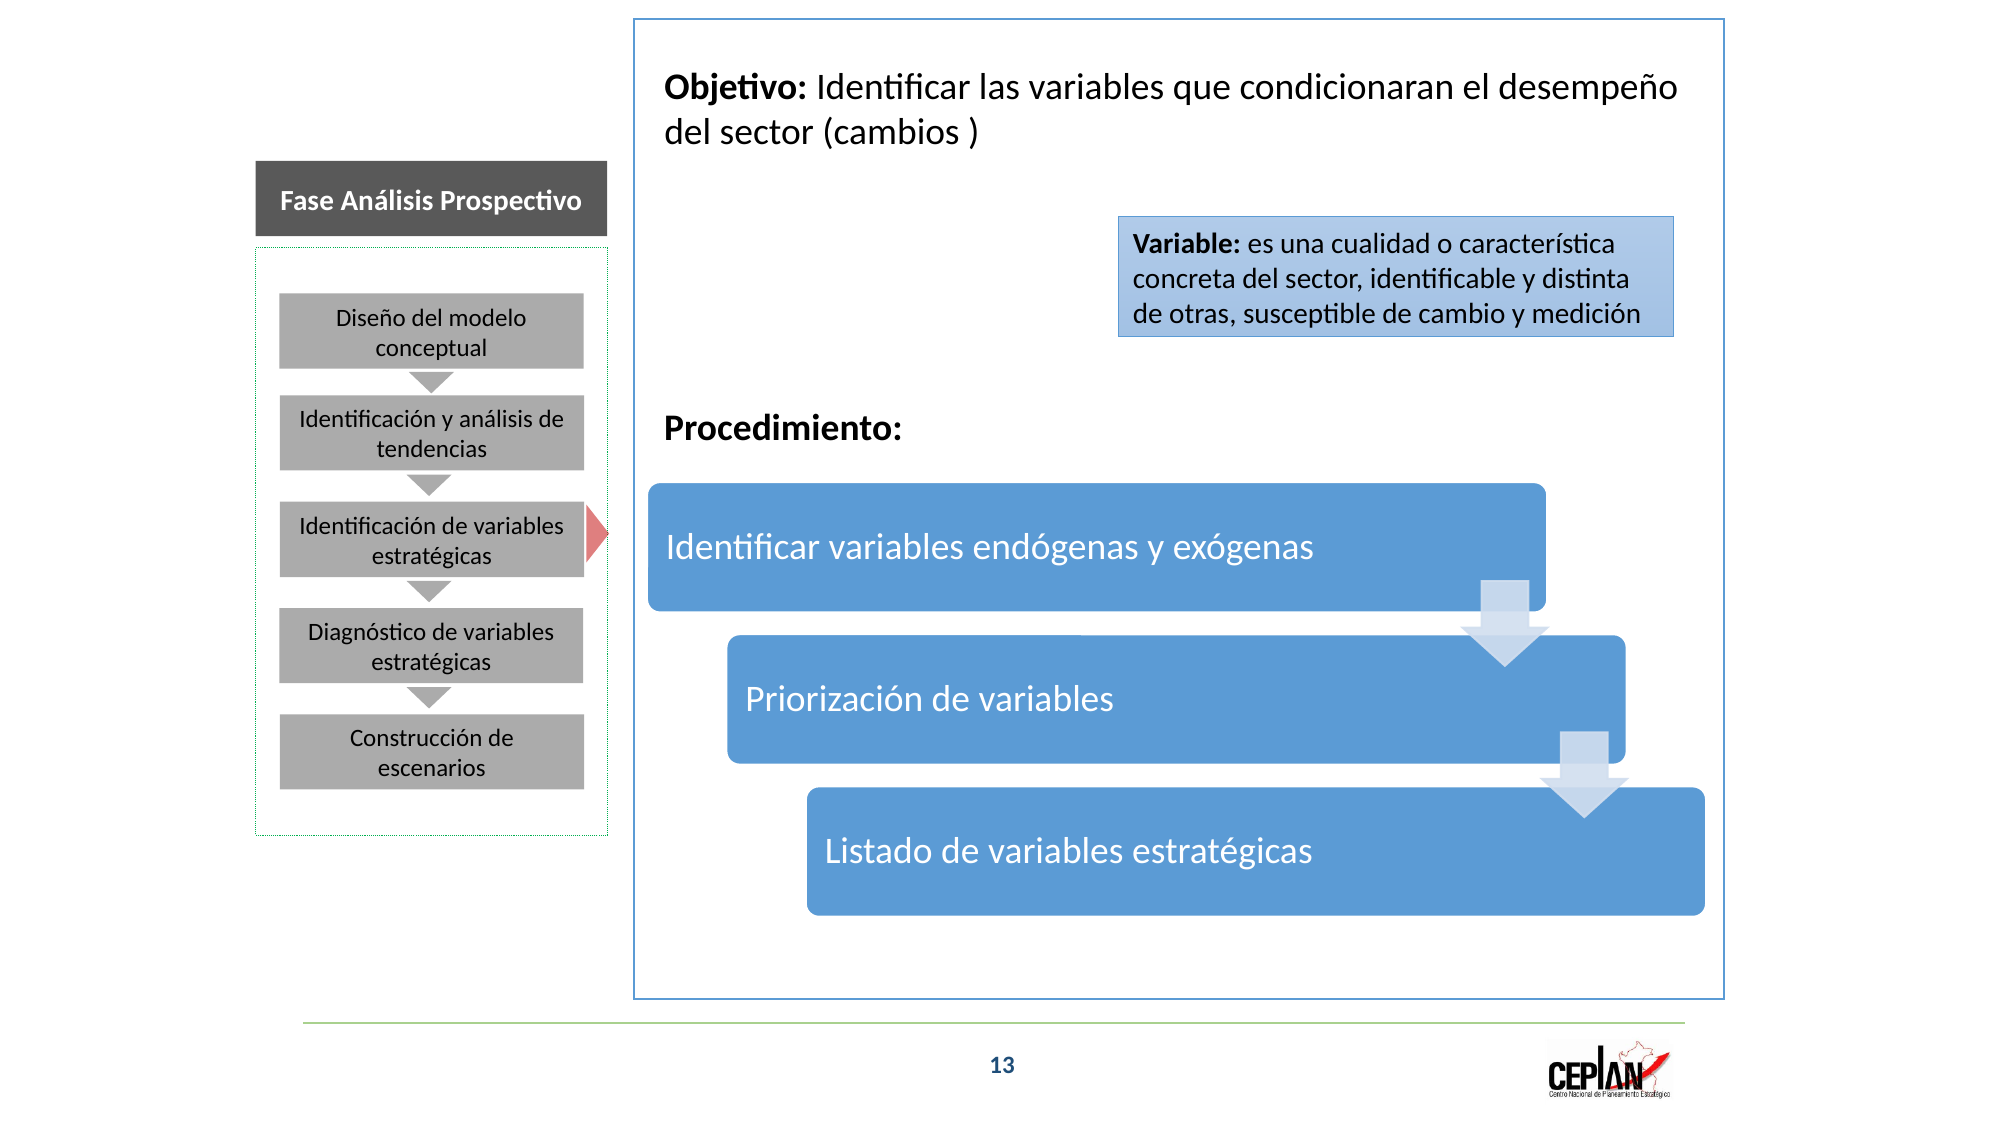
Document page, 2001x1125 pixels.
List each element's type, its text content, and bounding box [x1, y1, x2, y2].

text_box [406, 370, 457, 395]
text_box Identificación y análisis de tendencias [279, 394, 585, 471]
text_box Fase Análisis Prospectivo [255, 160, 608, 237]
text_box Procedimiento: [649, 395, 927, 456]
text_box Construcción de escenarios [279, 713, 585, 790]
text_box [633, 18, 1725, 1000]
text_box Identificación de variables estratégicas [279, 501, 585, 578]
text_box Variable: es una cualidad o característica concreta del sector, identiﬁcable y distinta de otras, susceptible de cambio y medición [1118, 216, 1674, 337]
text_box Objetivo: Identificar las variables que condicionaran el desempeño del sector (cambios ) [649, 54, 1709, 160]
text_box Diagnóstico de variables estratégicas [278, 607, 584, 684]
slide_number 13 [827, 1034, 1178, 1094]
text_box [585, 501, 611, 566]
text_box [403, 473, 455, 498]
text_box Diseño del modelo conceptual [278, 292, 585, 370]
text_box [403, 686, 455, 710]
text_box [646, 482, 1707, 917]
text_box [255, 247, 608, 836]
text_box [403, 579, 455, 604]
picture [1545, 1037, 1674, 1105]
